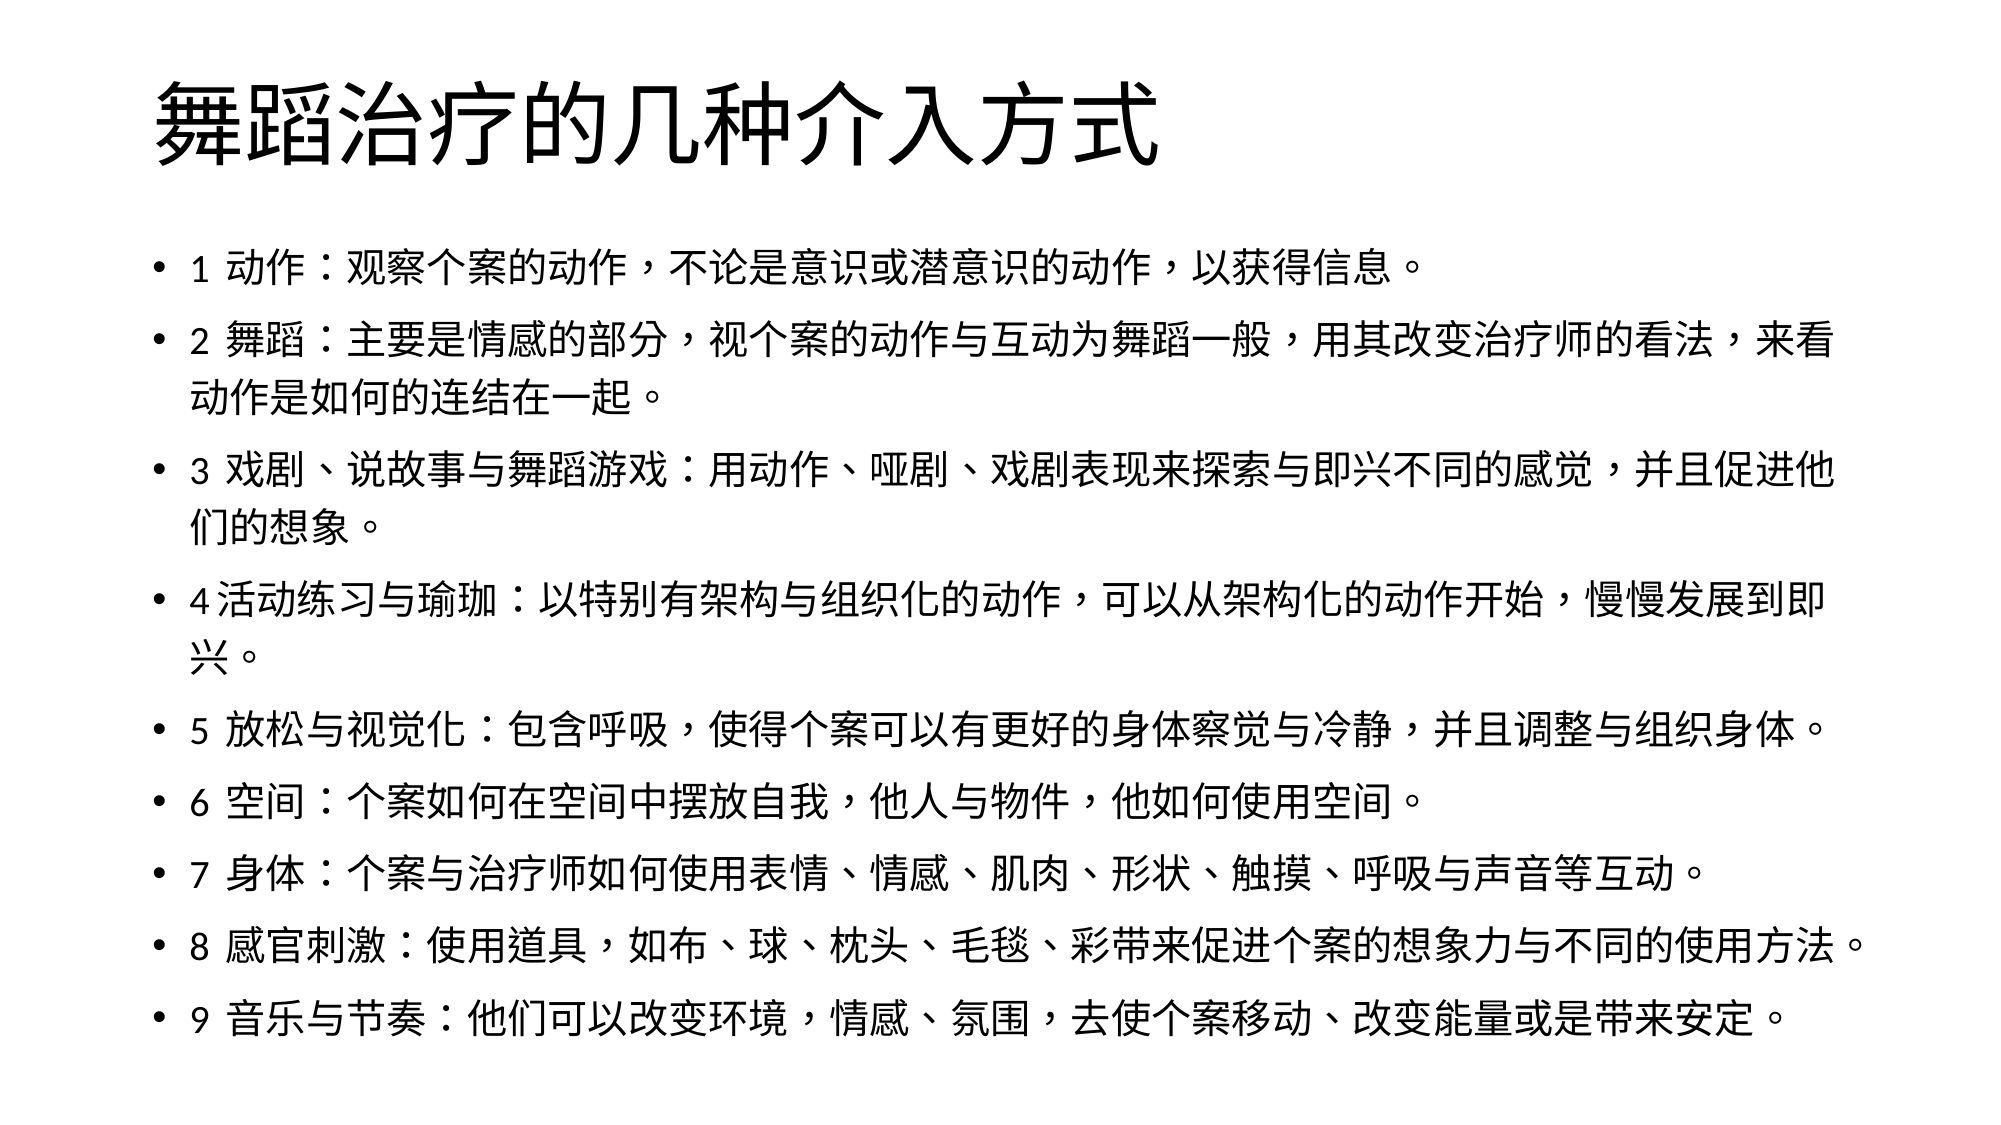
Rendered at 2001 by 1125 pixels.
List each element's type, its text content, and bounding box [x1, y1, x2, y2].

list 1 动作：观察个案的动作，不论是意识或潜意识的动作，以获得信息。 2 舞蹈：主要是情感的部分，视个案的动作与互动为舞蹈一般，用其改变治疗师的看法，来看动作是如何的连结在一起。 3 戏剧、说故事与舞蹈游戏：用动作、哑剧、戏剧表现来探索与即兴不同的感觉，并且促进他们的想象。 4活动练习与瑜珈：以特别有架构与组织化的动作，可以从架构化的动作开始，慢慢发展到即兴。 5 放松与视觉化：包含呼吸，使得个案可以有更好的身体察觉与冷静，并且调整与组织身体。 6 空间：个案如何在空间中摆放自我，他人与物件，他如何使用空间。 7 身体：个案与治疗师如何使用表情、情感、肌肉、形状、触摸、呼吸与声音等互动。 8 感官刺激：使用道具，如布、球、枕头、毛毯、彩带来促进个案的想象力与不同的使用方法。 9 音乐与节奏：他们可以改变环境，情感、氛围，去使个案移动、改变能量或是带来安定。 [137, 224, 1863, 1125]
title 舞蹈治疗的几种介入方式 [137, 32, 1863, 224]
